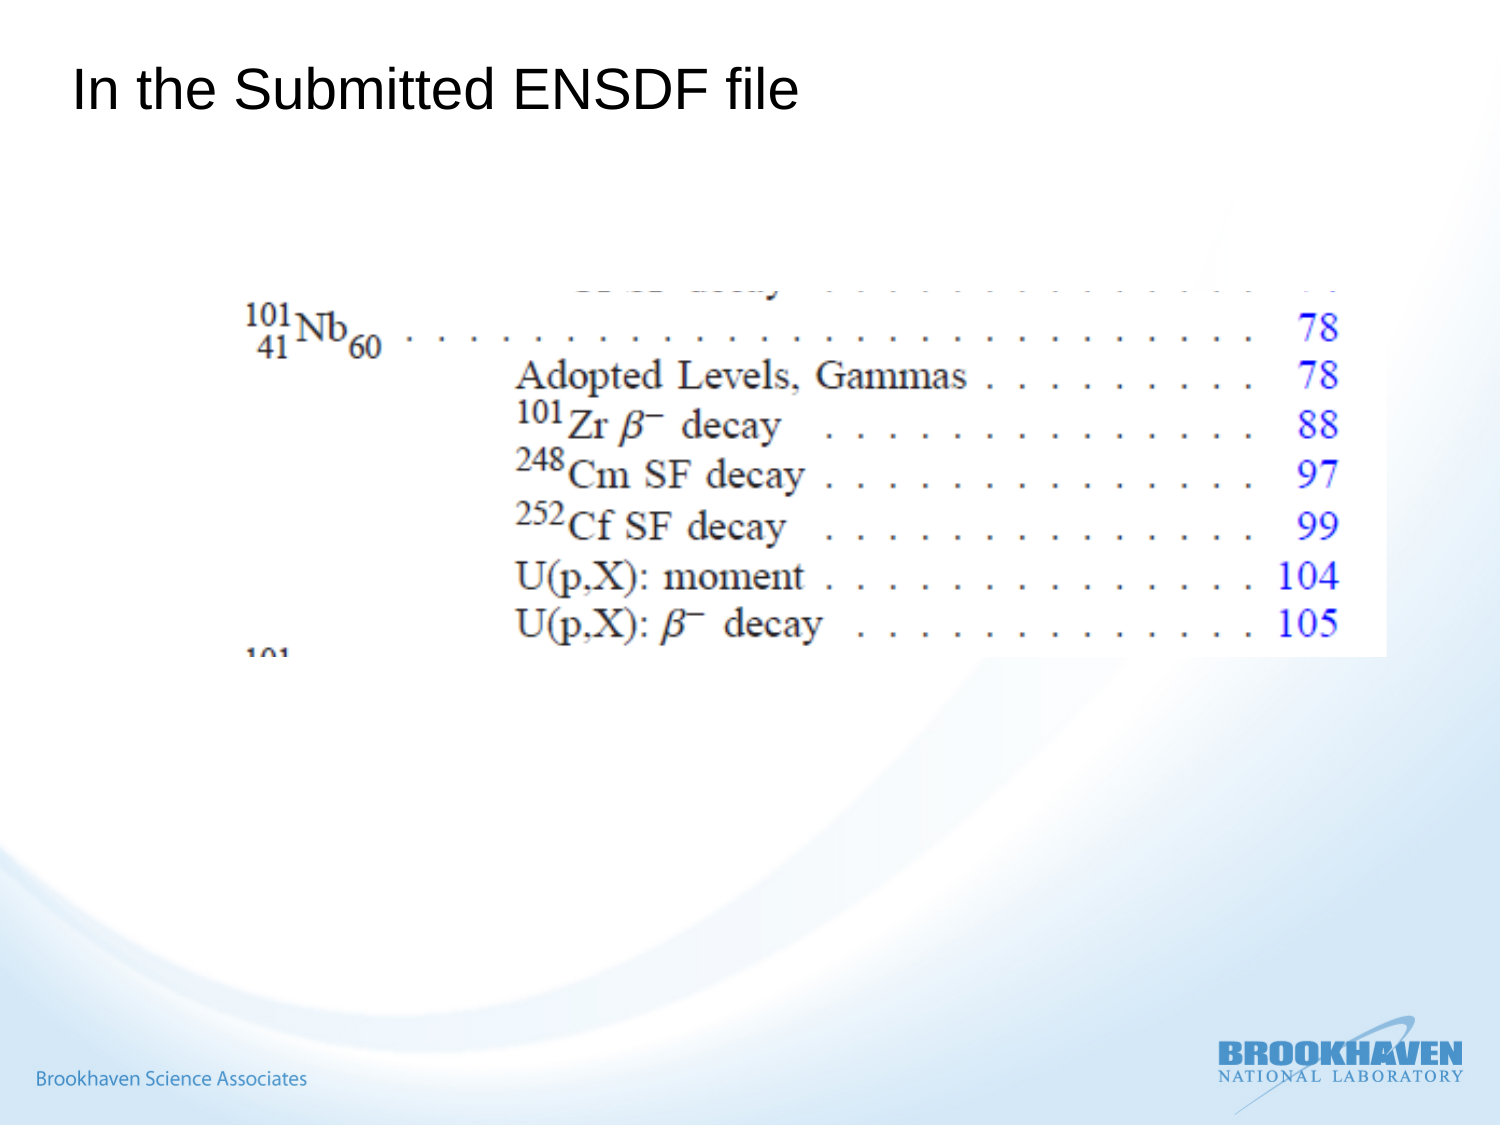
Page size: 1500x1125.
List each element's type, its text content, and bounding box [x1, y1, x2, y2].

picture [0, 0, 1500, 1125]
text_box In the Submitted ENSDF file [56, 43, 1335, 129]
